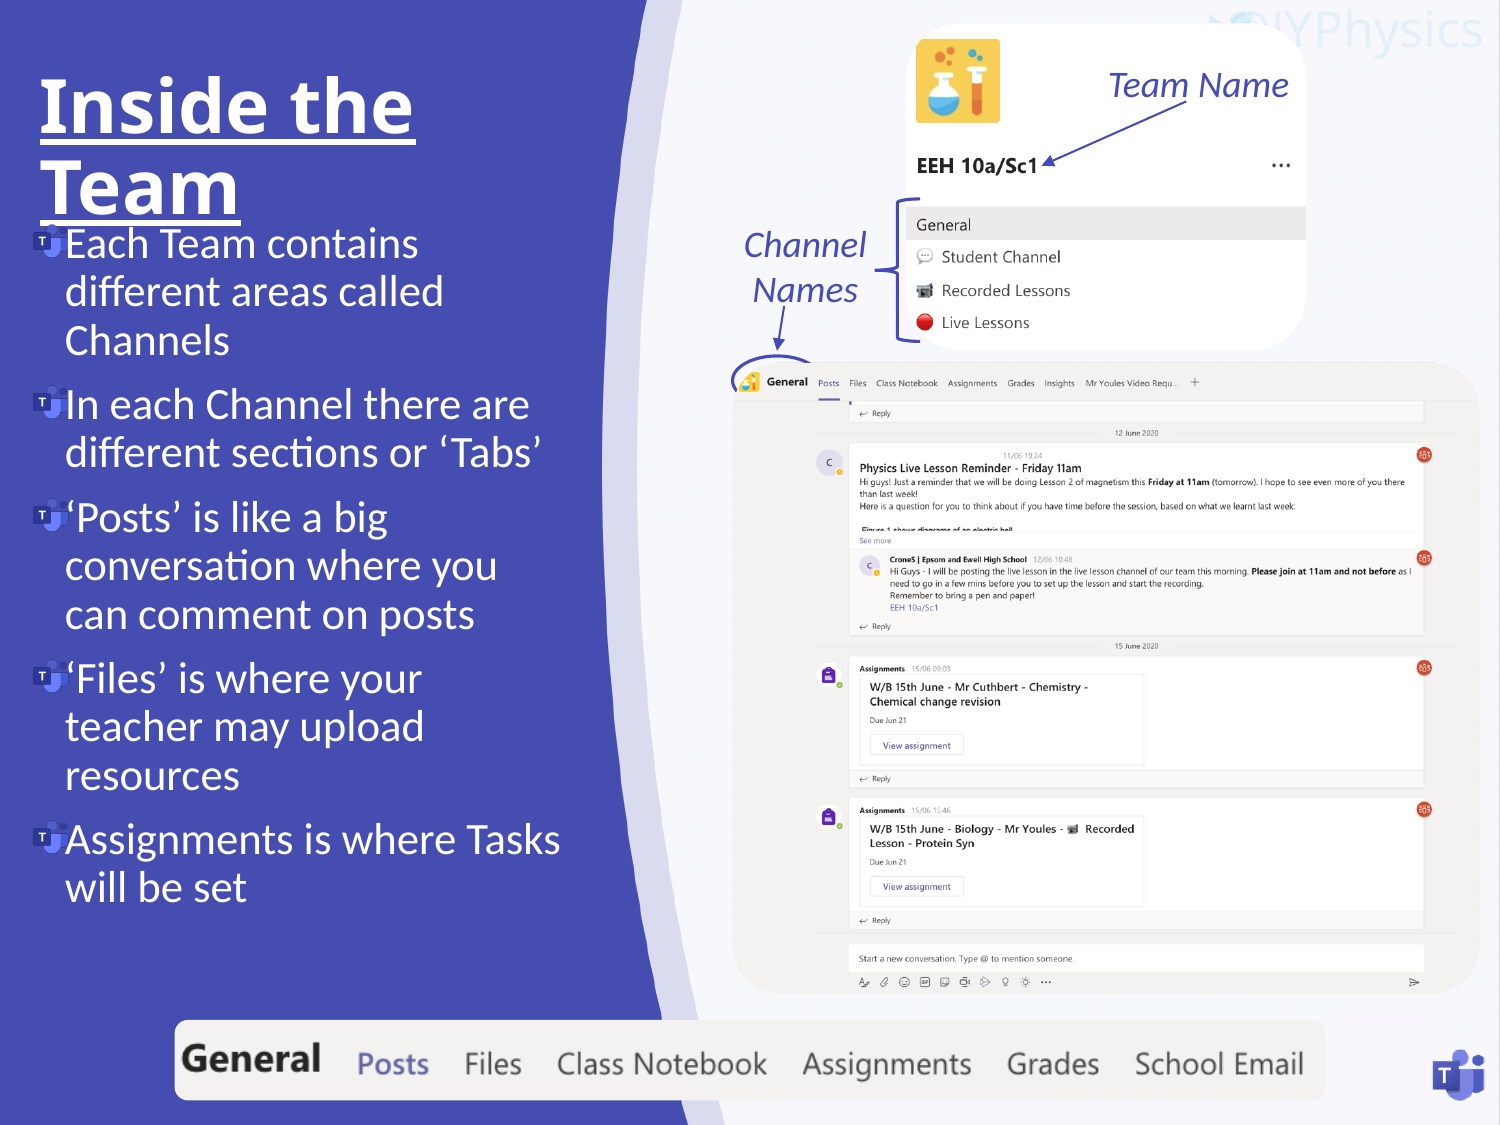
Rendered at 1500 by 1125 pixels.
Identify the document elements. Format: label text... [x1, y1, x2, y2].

list Each Team contains different areas called Channels In each Channel there are different sections or ‘Tabs’ ‘Posts’ is like a big conversation where you can comment on posts ‘Files’ is where your teacher may upload resources Assignments is where Tasks will be set [15, 212, 585, 927]
picture [0, 0, 1500, 1125]
title Inside the Team [24, 41, 593, 259]
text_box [732, 362, 1480, 994]
text_box [745, 354, 809, 362]
text_box Channel Names [690, 212, 905, 318]
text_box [777, 306, 785, 351]
text_box [896, 199, 905, 212]
text_box [896, 318, 905, 341]
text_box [1041, 101, 1187, 166]
